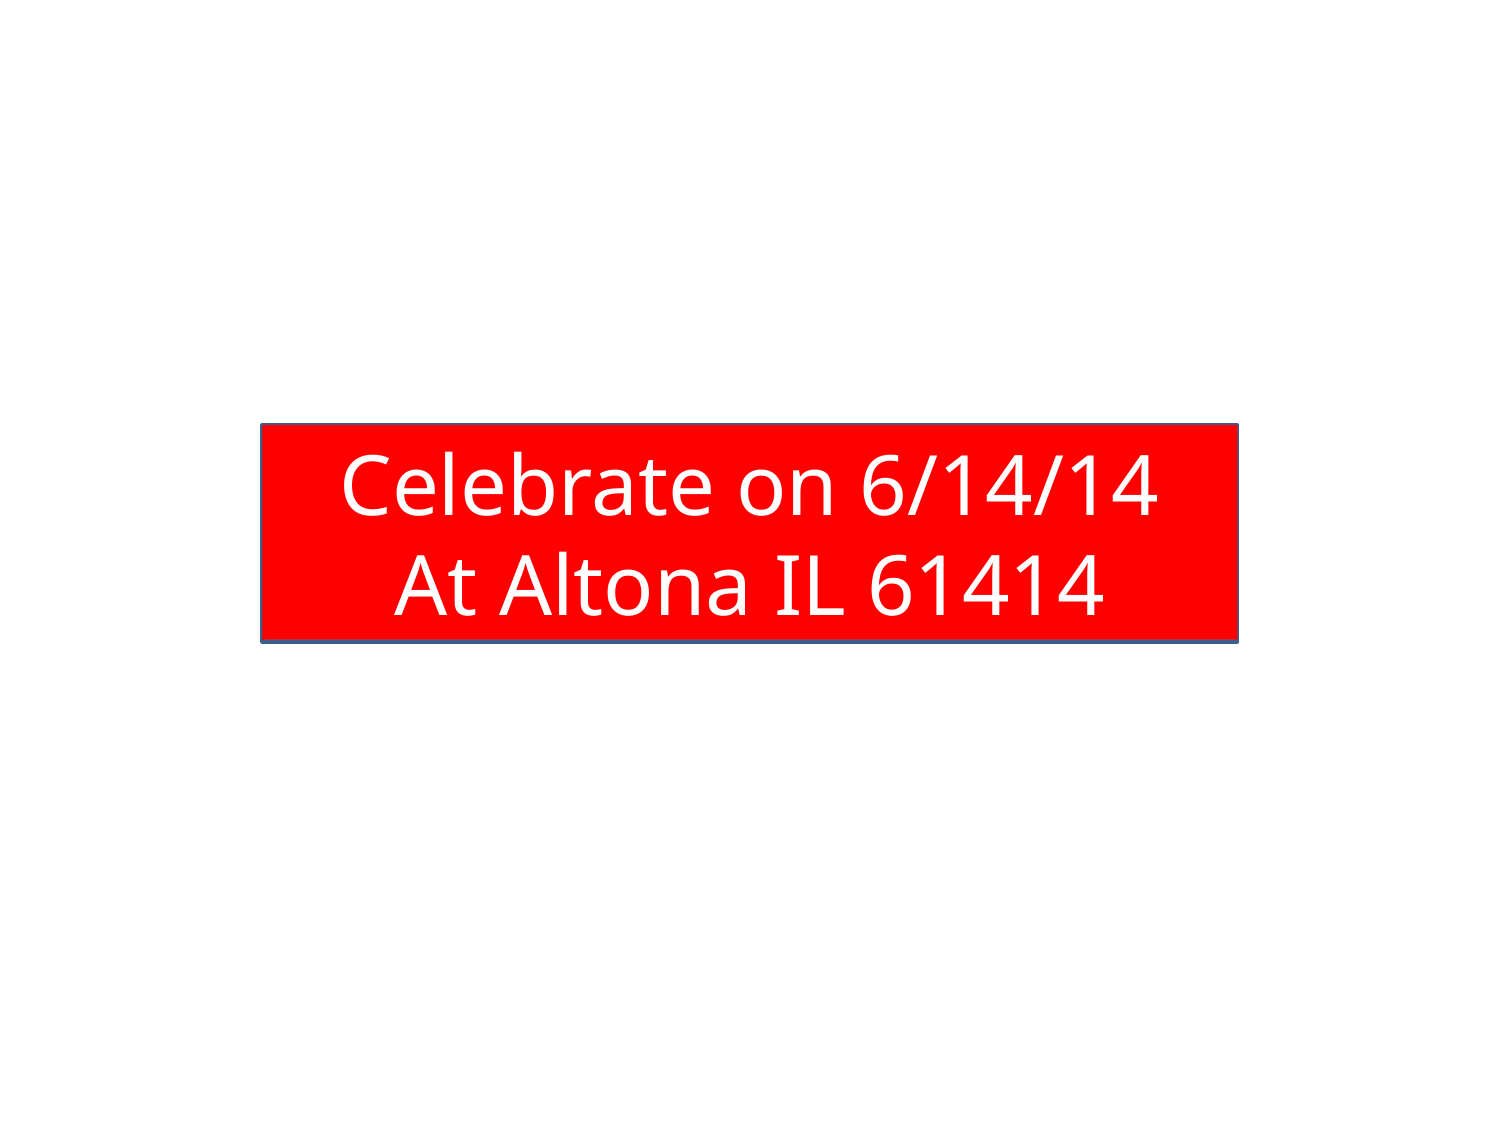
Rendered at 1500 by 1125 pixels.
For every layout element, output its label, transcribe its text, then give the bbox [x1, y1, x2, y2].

text_box [260, 423, 1239, 644]
text_box Celebrate on 6/14/14 At Altona IL 61414 [262, 424, 1238, 640]
